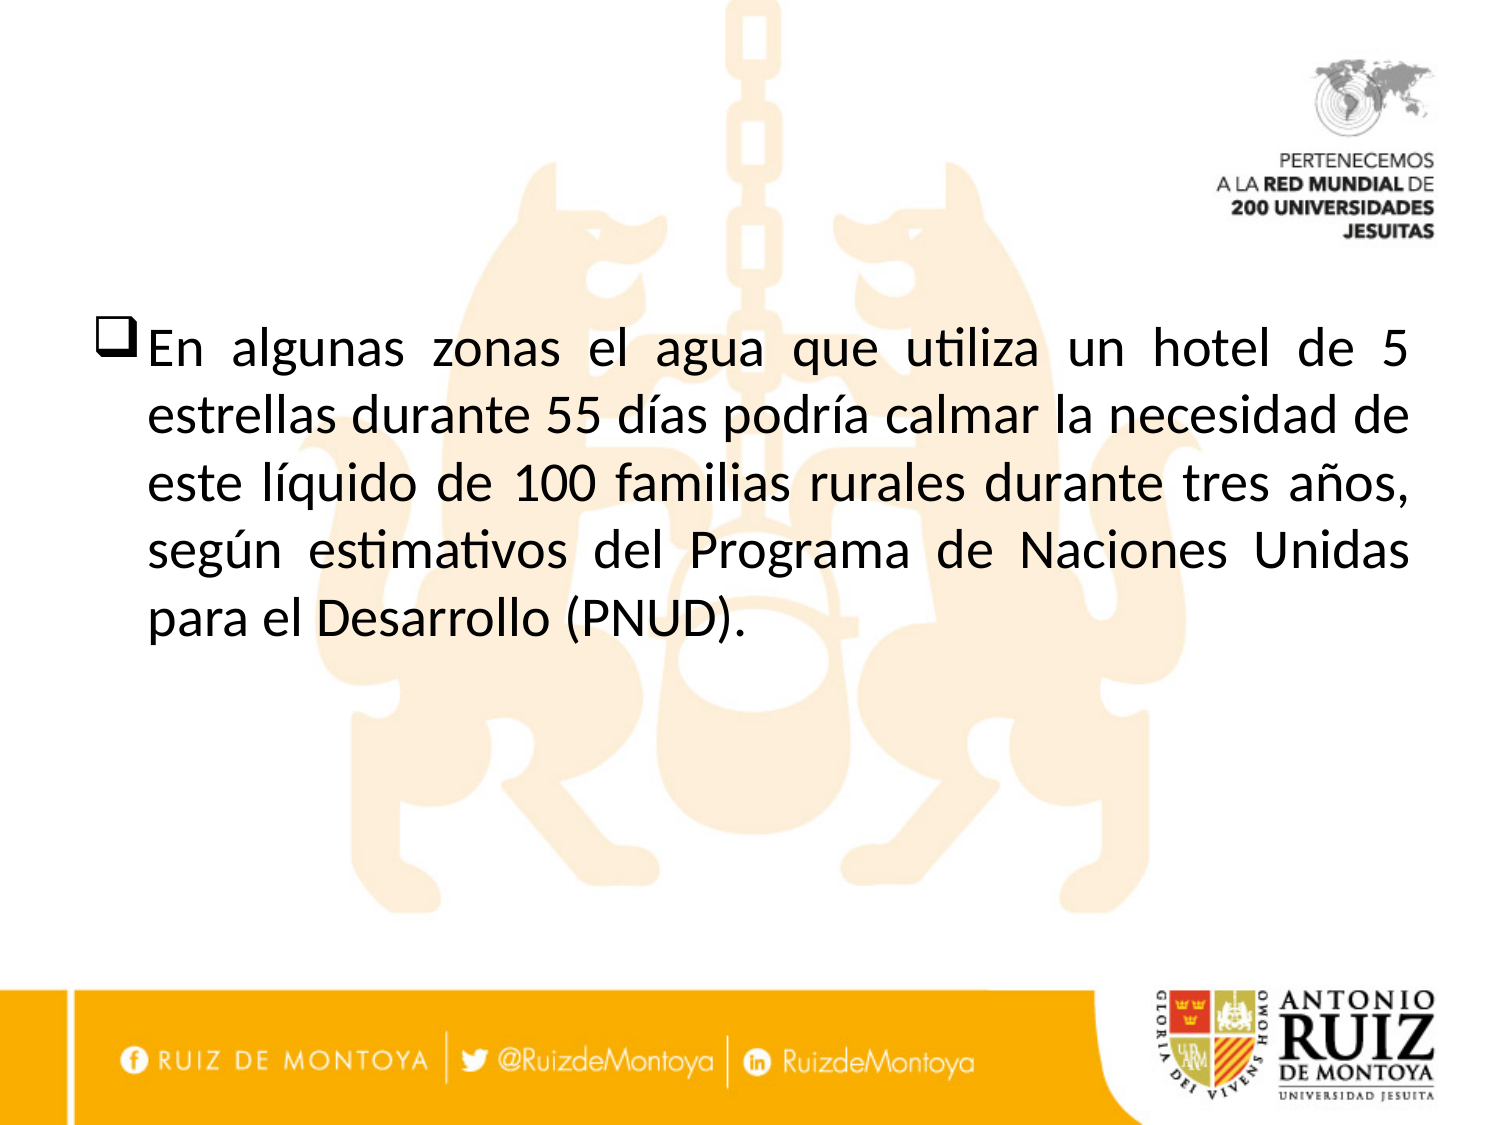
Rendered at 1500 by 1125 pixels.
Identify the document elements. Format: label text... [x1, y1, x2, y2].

list En algunas zonas el agua que utiliza un hotel de 5 estrellas durante 55 días podría calmar la necesidad de este líquido de 100 familias rurales durante tres años, según estimativos del Programa de Naciones Unidas para el Desarrollo (PNUD). [76, 302, 1427, 840]
picture [0, 0, 1500, 1125]
